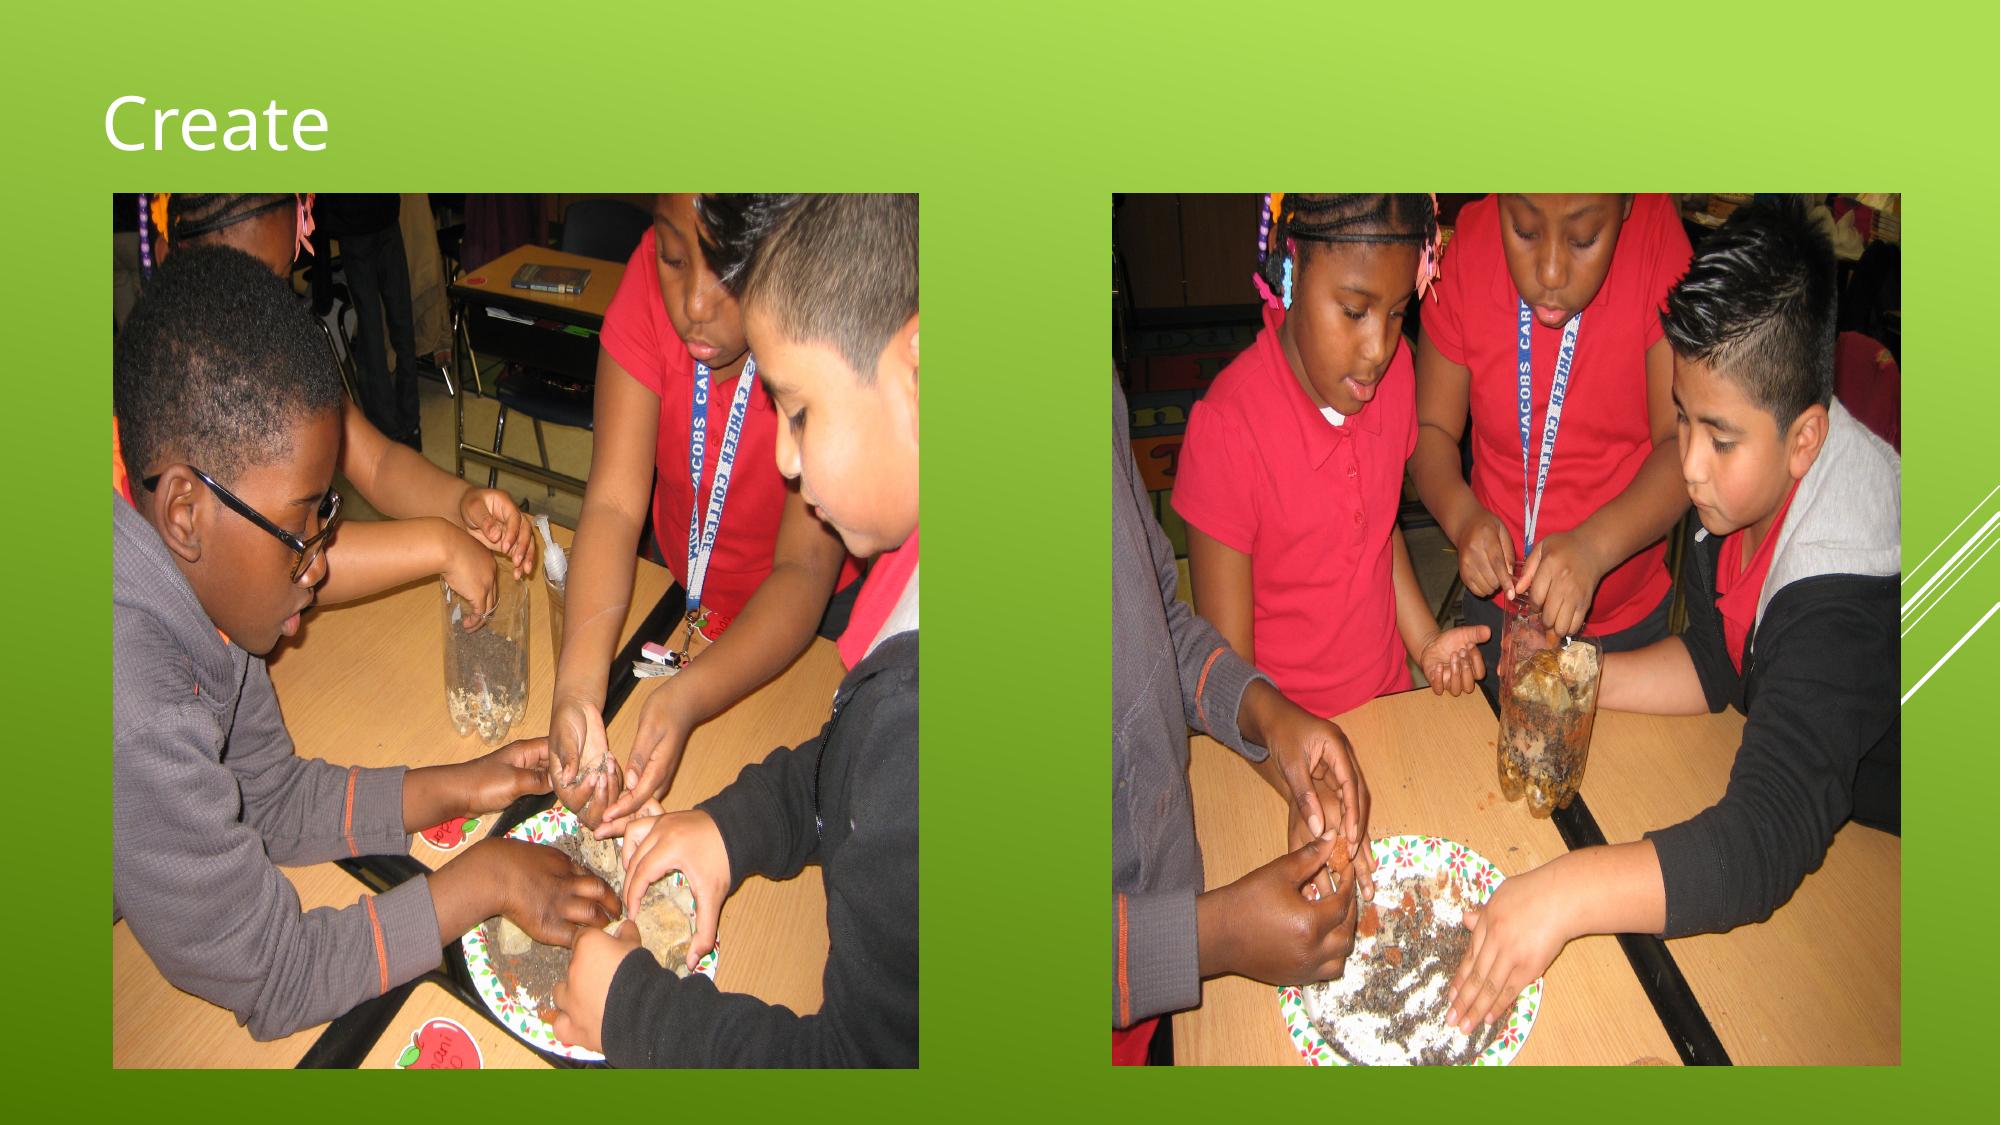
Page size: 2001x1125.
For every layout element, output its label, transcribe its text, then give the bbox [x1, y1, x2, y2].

picture [112, 192, 919, 1069]
picture [1112, 192, 1901, 1066]
text_box Create [86, 67, 1901, 218]
